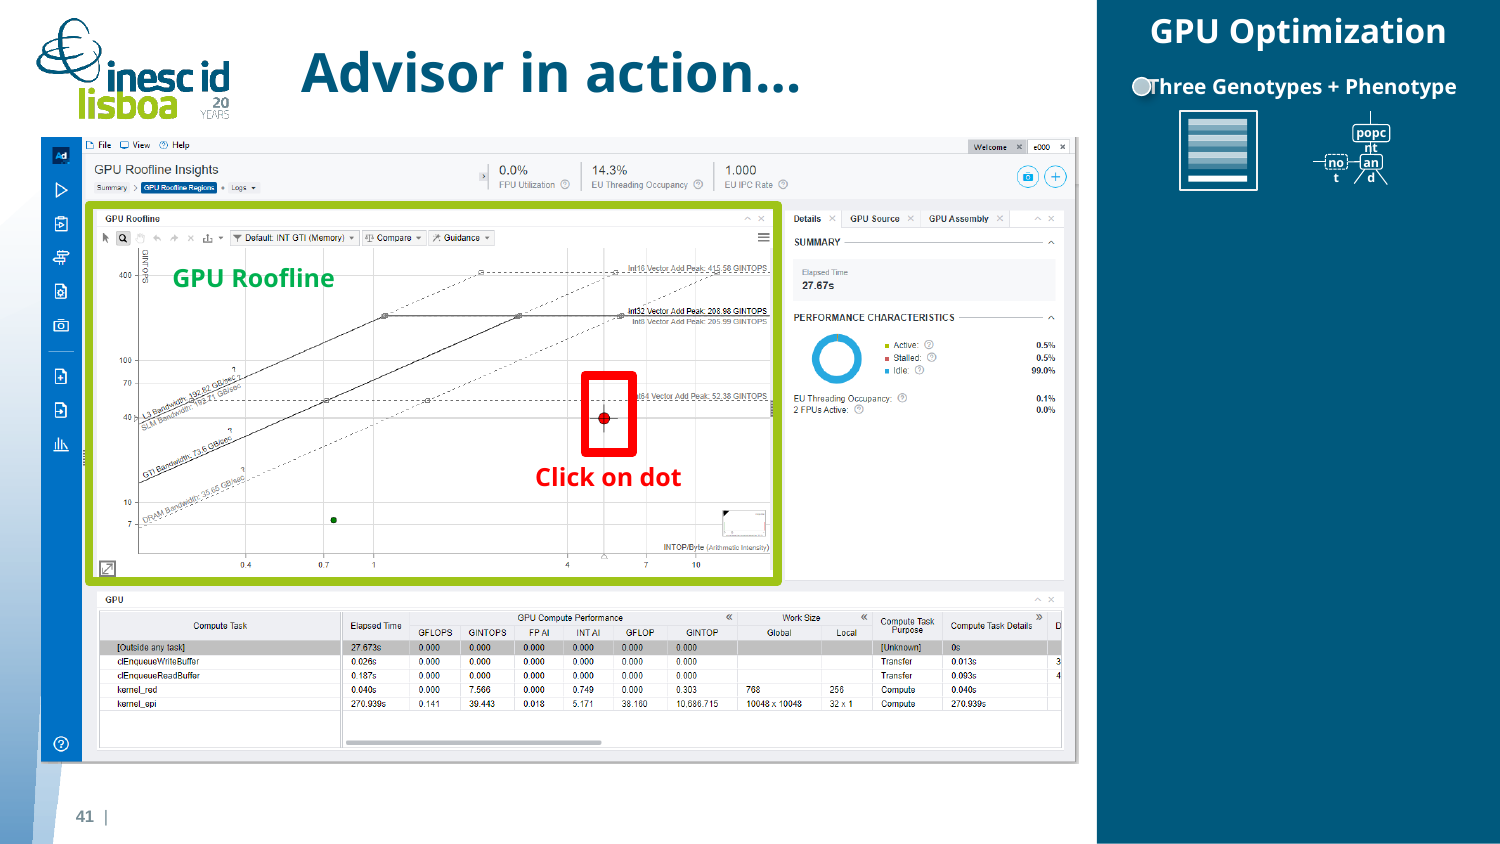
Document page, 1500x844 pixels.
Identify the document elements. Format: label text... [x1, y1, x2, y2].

text_box [1096, 0, 1500, 844]
picture [50, 50, 59, 56]
picture [216, 75, 223, 86]
picture [40, 137, 1079, 764]
picture [36, 18, 229, 123]
picture [46, 41, 57, 50]
picture [36, 18, 68, 58]
title Advisor in action… [284, 17, 1096, 125]
text_box GPU Optimization [1149, 10, 1448, 51]
slide_number 41 | [63, 802, 121, 829]
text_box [1132, 73, 1427, 191]
picture [41, 56, 65, 70]
